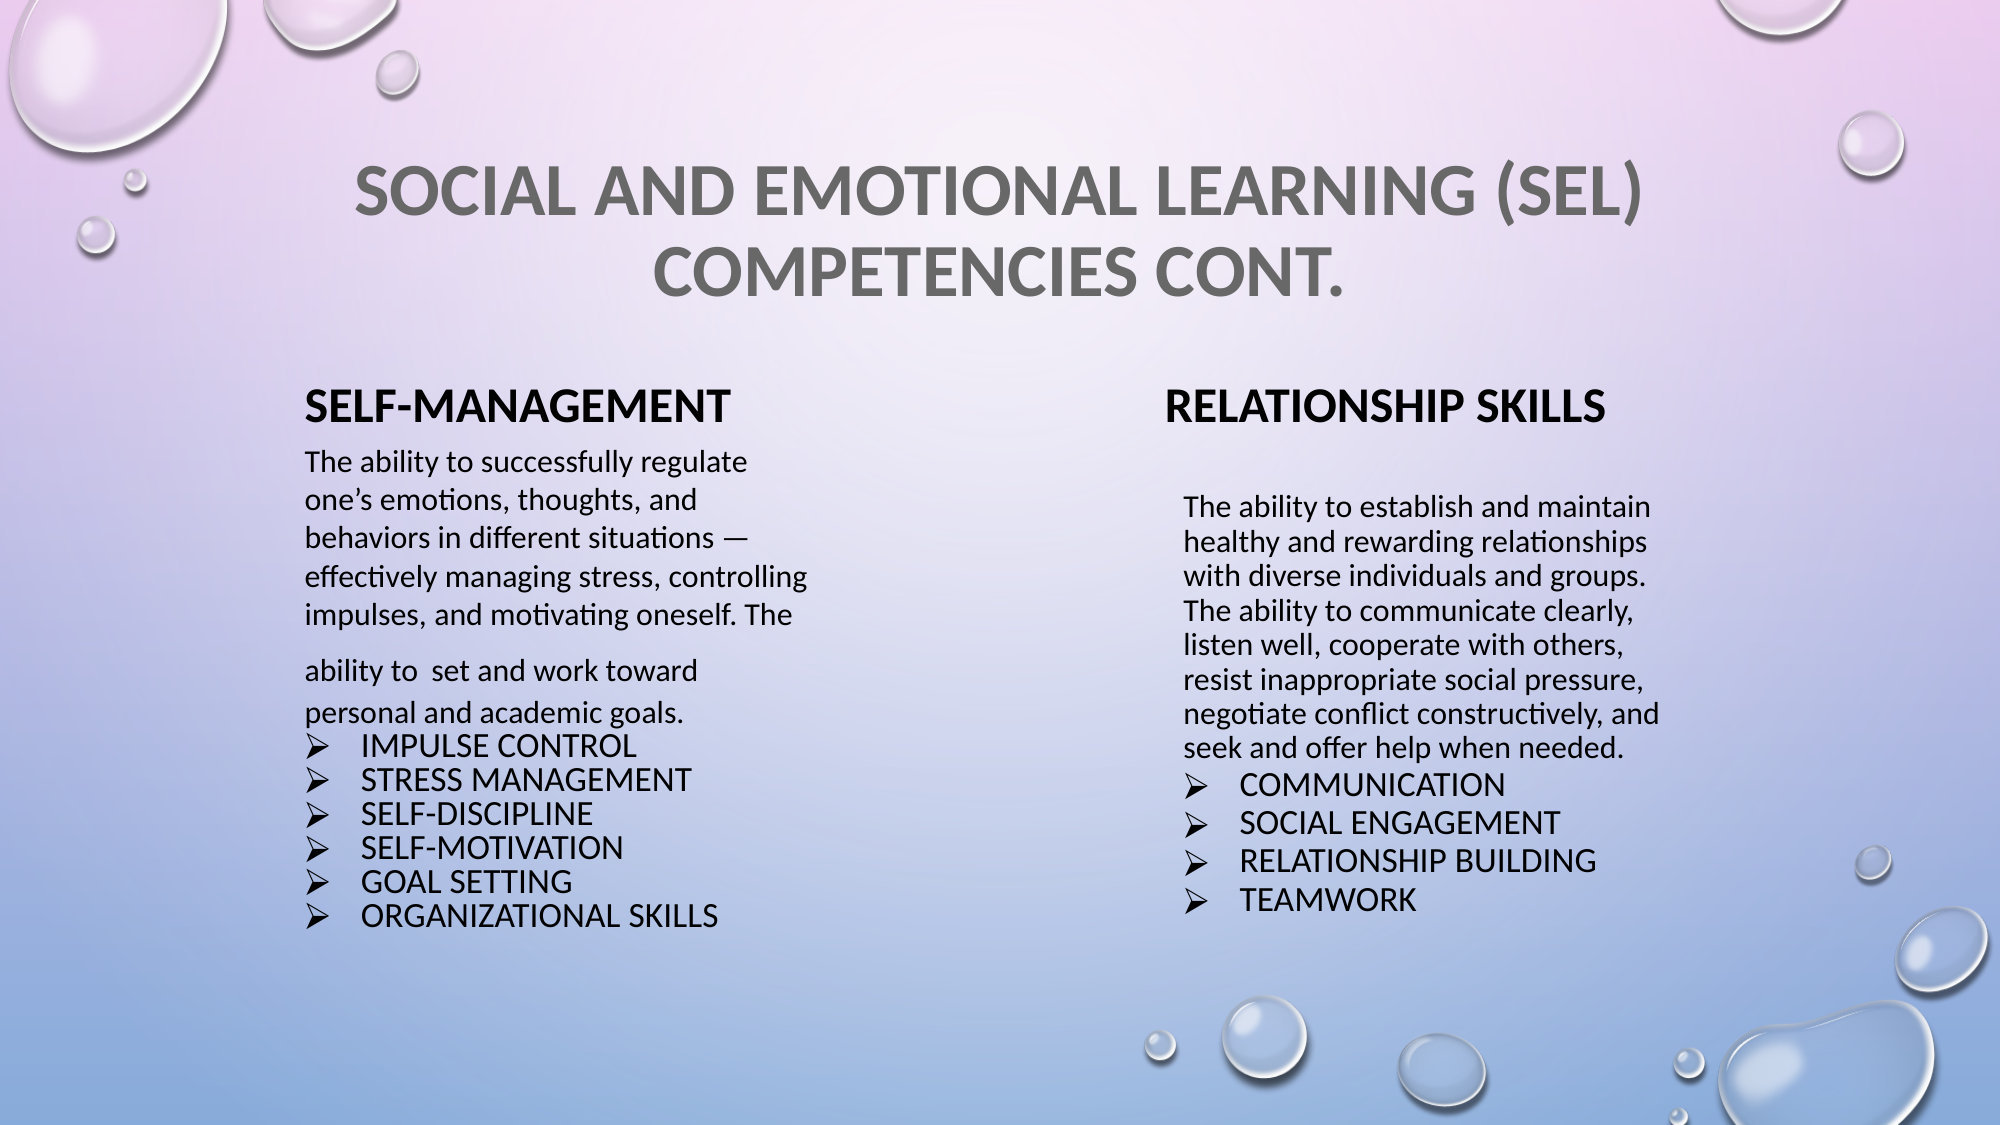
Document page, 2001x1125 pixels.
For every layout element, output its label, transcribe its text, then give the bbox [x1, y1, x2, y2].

list The ability to successfully regulate one’s emotions, thoughts, and behaviors in different situations — effectively managing stress, controlling impulses, and motivating oneself. The ability to set and work toward personal and academic goals. IMPULSE CONTROL STRESS MANAGEMENT SELF-DISCIPLINE SELF-MOTIVATION GOAL SETTING ORGANIZATIONAL SKILLS [289, 440, 831, 996]
list The ability to establish and maintain healthy and rewarding relationships with diverse individuals and groups. The ability to communicate clearly, listen well, cooperate with others, resist inappropriate social pressure, negotiate conflict constructively, and seek and offer help when needed. COMMUNICATION SOCIAL ENGAGEMENT RELATIONSHIP BUILDING TEAMWORK [1168, 482, 1711, 950]
list RELATIONSHIP SKILLS [1149, 346, 1692, 441]
list SELF-MANAGEMENT [289, 346, 831, 440]
picture [0, 0, 2000, 1125]
title SOCIAL AND EMOTIONAL LEARNING (SEL) COMPETENCIES CONT. [149, 99, 1851, 364]
